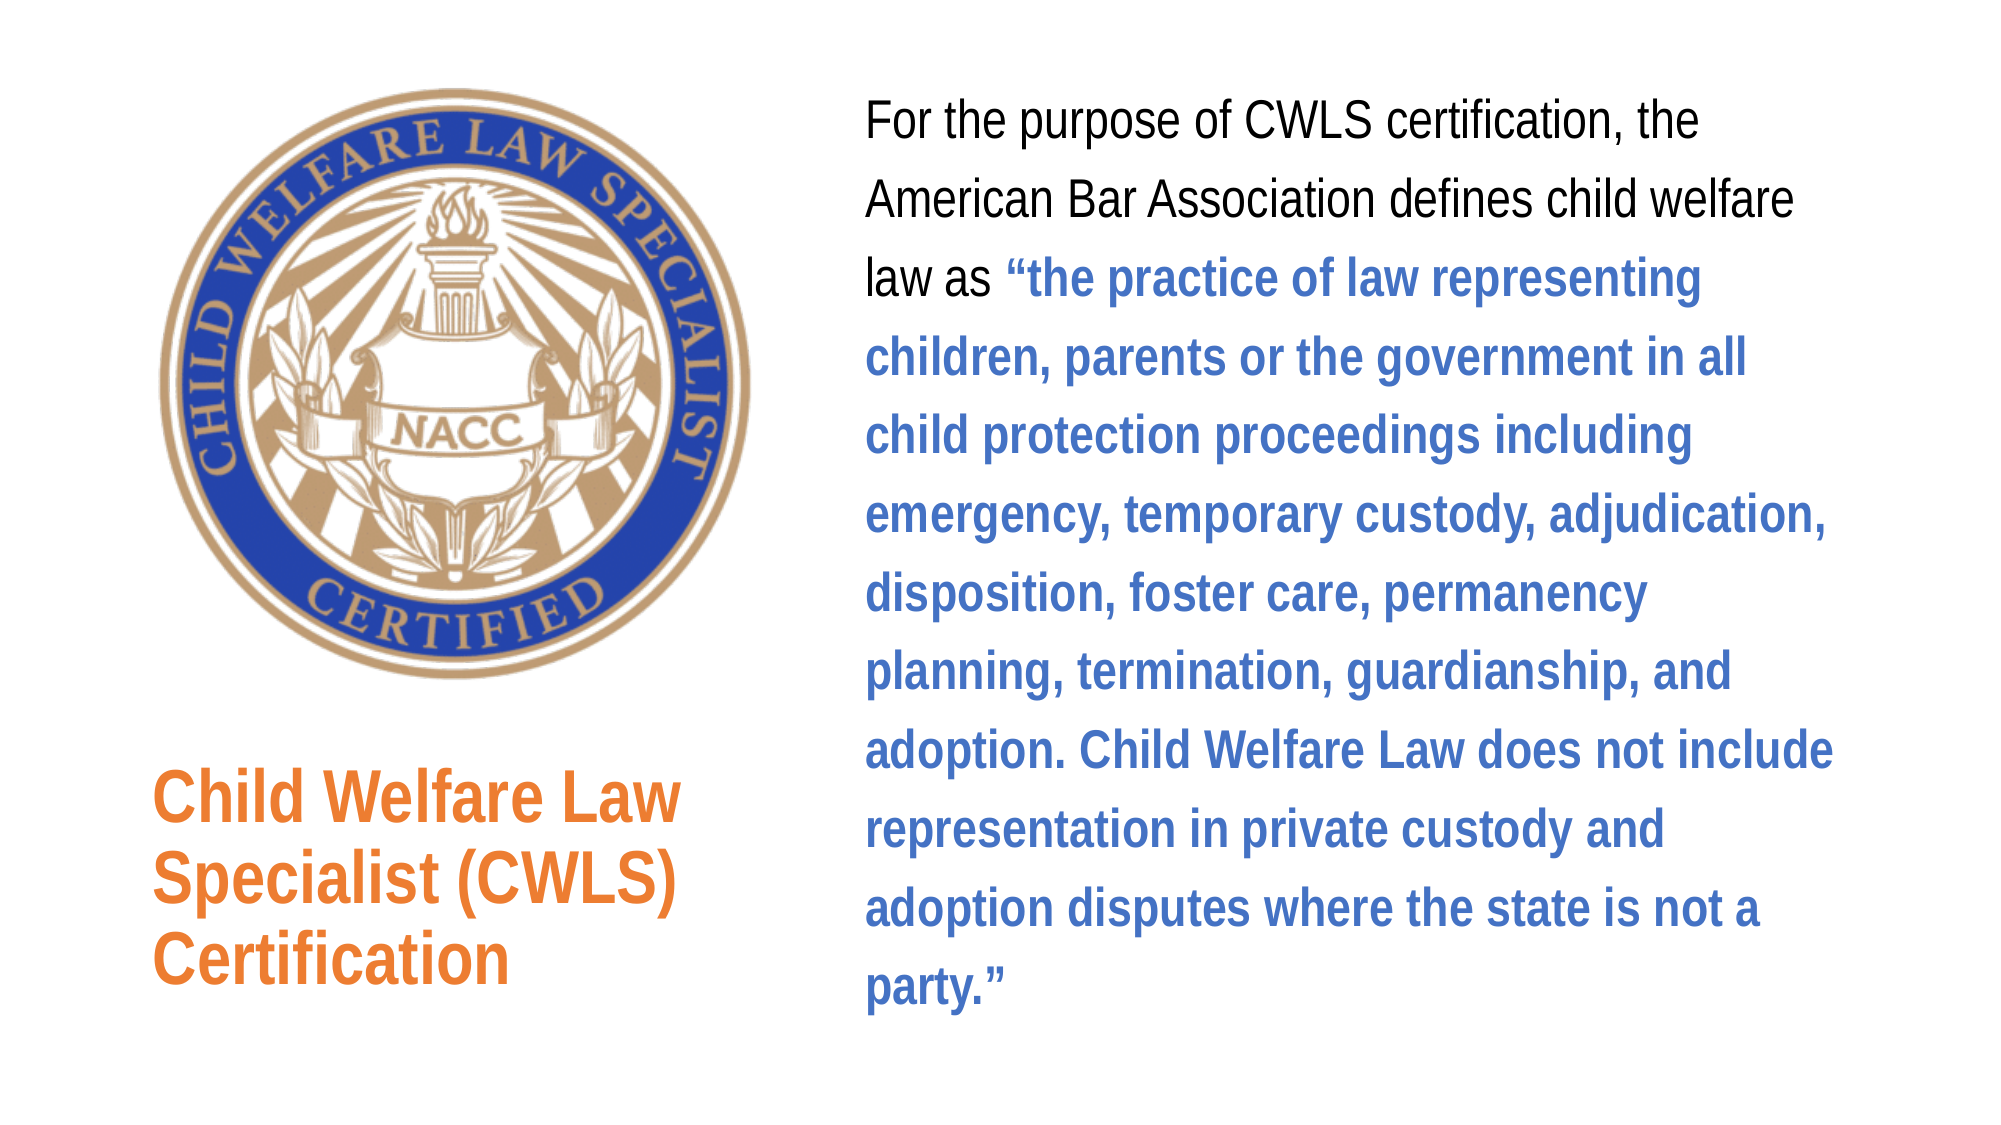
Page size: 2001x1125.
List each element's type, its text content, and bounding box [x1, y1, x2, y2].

list For the purpose of CWLS certification, the American Bar Association defines child welfare law as “the practice of law representing children, parents or the government in all child protection proceedings including emergency, temporary custody, adjudication, disposition, foster care, permanency planning, termination, guardianship, and adoption. Child Welfare Law does not include representation in private custody and adoption disputes where the state is not a party.” [850, 63, 1863, 1033]
list Child Welfare Law Specialist (CWLS) Certification [137, 750, 783, 1049]
picture [137, 76, 763, 702]
